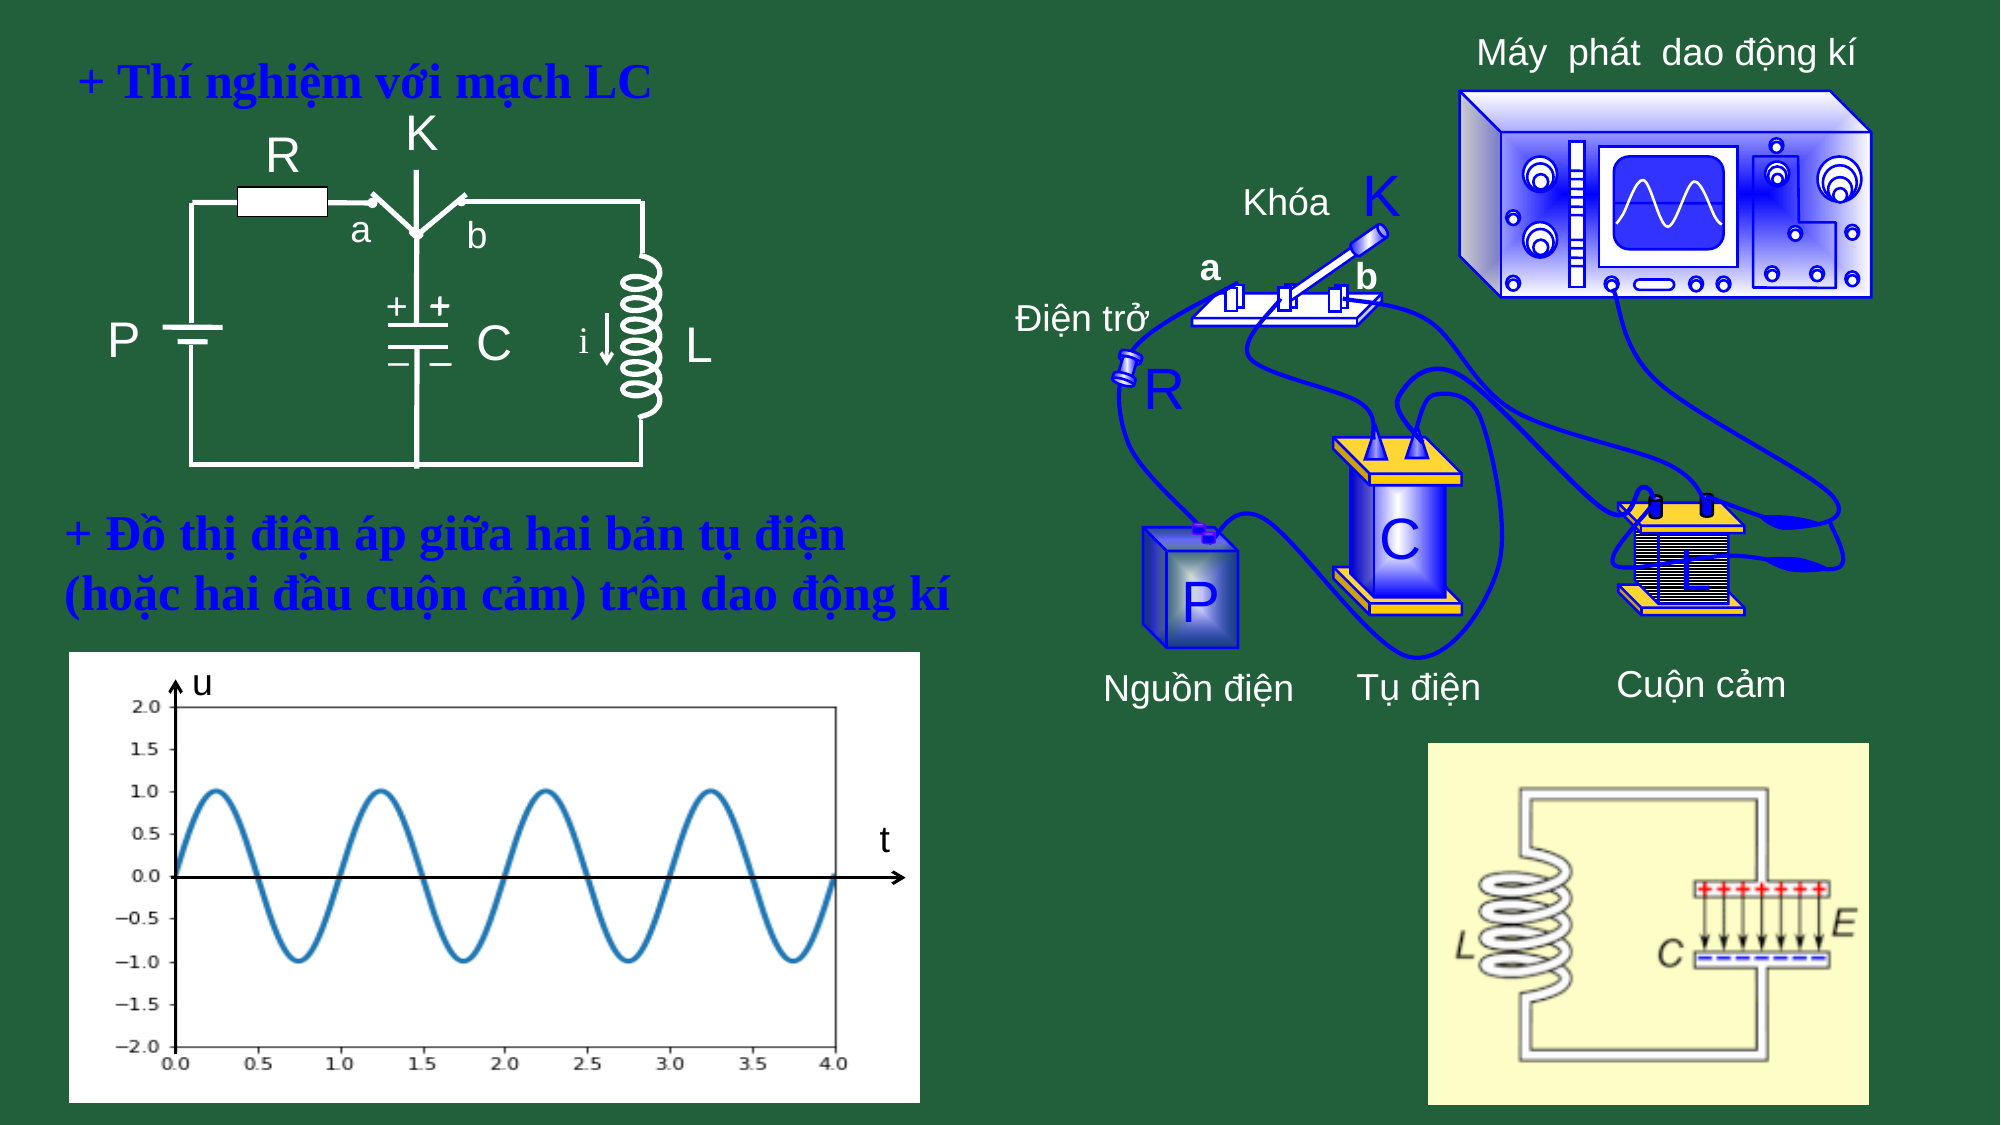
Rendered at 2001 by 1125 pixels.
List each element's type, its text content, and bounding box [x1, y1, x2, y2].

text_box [553, 307, 630, 369]
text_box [69, 650, 932, 1103]
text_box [92, 92, 738, 469]
picture [1427, 743, 1869, 1105]
text_box + Thí nghiệm với mạch LC [63, 41, 669, 117]
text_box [1000, 20, 1950, 761]
text_box + Đồ thị điện áp giữa hai bản tụ điện (hoặc hai đầu cuộn cảm) trên dao động kí [49, 493, 977, 628]
